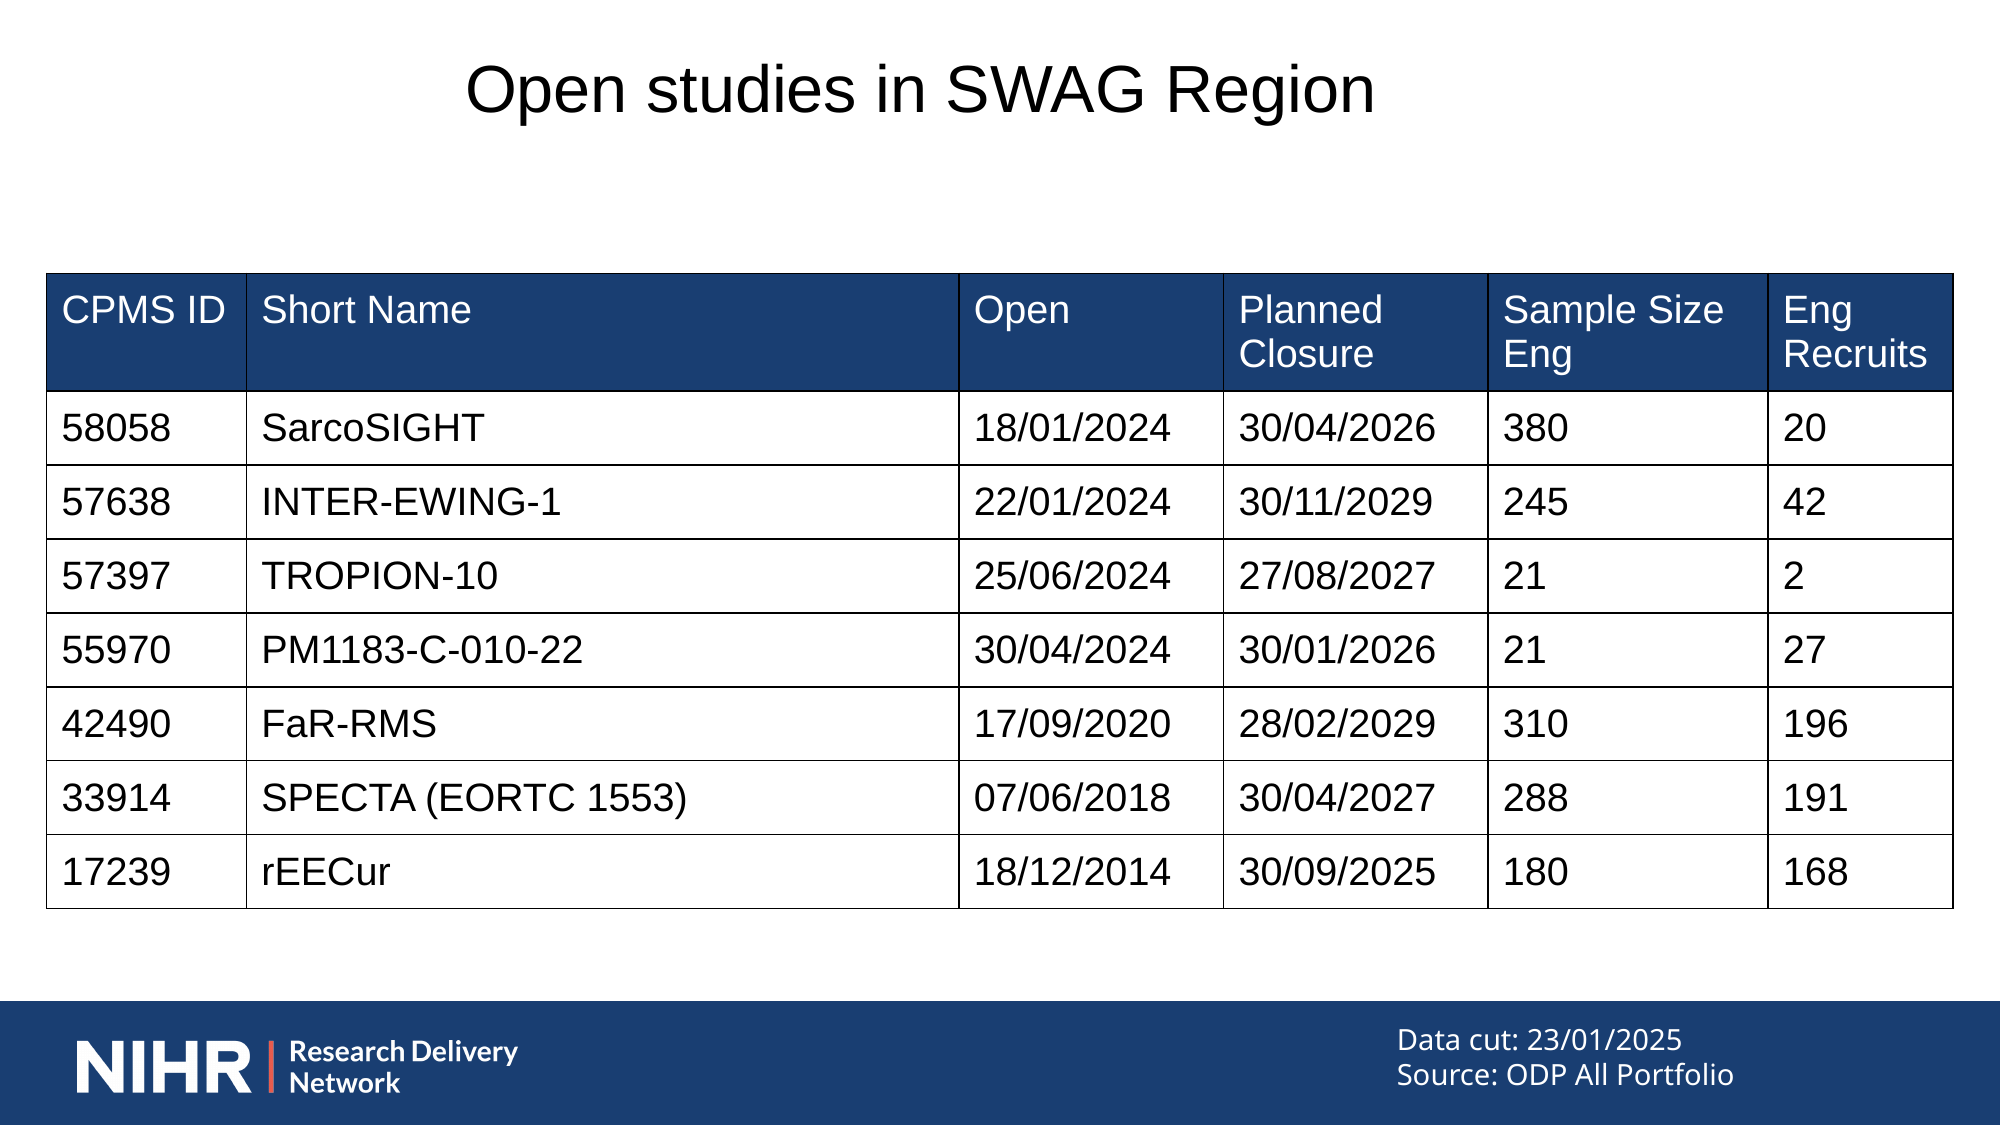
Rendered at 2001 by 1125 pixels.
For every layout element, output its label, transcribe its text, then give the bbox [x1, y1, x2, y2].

table_header Planned Closure [1224, 274, 1487, 390]
table_cell 22/01/2024 [960, 466, 1223, 538]
table_header Eng Recruits [1769, 274, 1952, 390]
table_cell 42490 [47, 688, 246, 760]
table_cell 27/08/2027 [1224, 540, 1487, 612]
table_cell 55970 [47, 614, 246, 686]
table_cell 21 [1489, 614, 1767, 686]
table_cell 380 [1489, 392, 1767, 464]
table_cell 28/02/2029 [1224, 688, 1487, 760]
table_cell 30/01/2026 [1224, 614, 1487, 686]
table_cell 30/09/2025 [1224, 835, 1487, 908]
table_cell FaR-RMS [247, 688, 958, 760]
table_cell 57397 [47, 540, 246, 612]
table_cell 2 [1769, 540, 1952, 612]
table_cell 288 [1489, 761, 1767, 834]
table_cell 30/04/2026 [1224, 392, 1487, 464]
table_header Open [960, 274, 1223, 390]
table_cell 18/12/2014 [960, 835, 1223, 908]
table_cell 310 [1489, 688, 1767, 760]
table_cell 180 [1489, 835, 1767, 908]
table_cell 25/06/2024 [960, 540, 1223, 612]
table_cell 191 [1769, 761, 1952, 834]
table_cell 17/09/2020 [960, 688, 1223, 760]
table_cell TROPION-10 [247, 540, 958, 612]
table_cell 196 [1769, 688, 1952, 760]
text_box Open studies in SWAG Region [450, 30, 1470, 141]
table_cell 57638 [47, 466, 246, 538]
table_cell SPECTA (EORTC 1553) [247, 761, 958, 834]
table_cell 168 [1769, 835, 1952, 908]
table_cell PM1183-C-010-22 [247, 614, 958, 686]
text_box Data cut: 23/01/2025 Source: ODP All Portfolio [1381, 1005, 1848, 1106]
table_cell 30/04/2027 [1224, 761, 1487, 834]
table_cell 30/11/2029 [1224, 466, 1487, 538]
picture [77, 1040, 518, 1093]
table_cell 07/06/2018 [960, 761, 1223, 834]
table_cell rEECur [247, 835, 958, 908]
table_cell 33914 [47, 761, 246, 834]
table_cell 42 [1769, 466, 1952, 538]
table_cell 21 [1489, 540, 1767, 612]
table_cell 245 [1489, 466, 1767, 538]
table_header CPMS ID [47, 274, 246, 390]
table_cell 58058 [47, 392, 246, 464]
table_cell 17239 [47, 835, 246, 908]
table_header Sample Size Eng [1489, 274, 1767, 390]
table_header Short Name [247, 274, 958, 390]
table_cell 20 [1769, 392, 1952, 464]
table_cell 18/01/2024 [960, 392, 1223, 464]
table_cell 27 [1769, 614, 1952, 686]
table_cell INTER-EWING-1 [247, 466, 958, 538]
table_cell SarcoSIGHT [247, 392, 958, 464]
table_cell 30/04/2024 [960, 614, 1223, 686]
